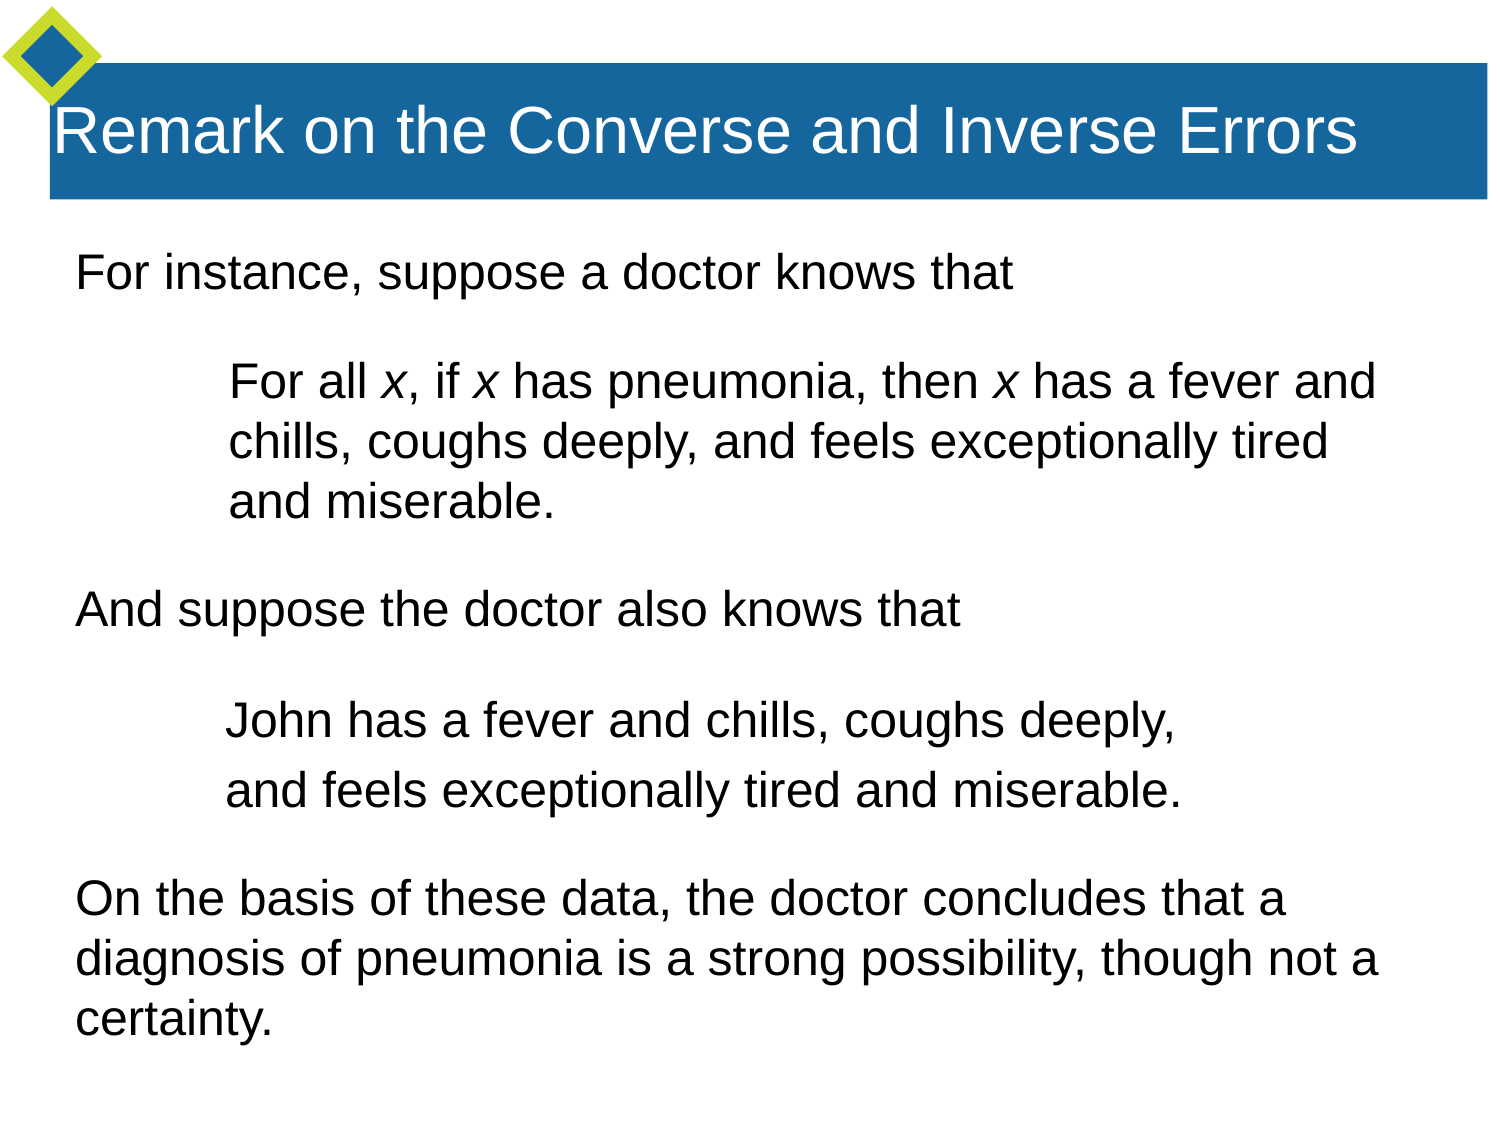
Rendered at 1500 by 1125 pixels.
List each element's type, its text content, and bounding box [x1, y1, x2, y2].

list For instance, suppose a doctor knows that For all x, if x has pneumonia, then x has a fever and chills, coughs deeply, and feels exceptionally tired and miserable. And suppose the doctor also knows that John has a fever and chills, coughs deeply, and feels exceptionally tired and miserable. On the basis of these data, the doctor concludes that a diagnosis of pneumonia is a strong possibility, though not a certainty. [75, 239, 1425, 1103]
title Remark on the Converse and Inverse Errors [52, 33, 1403, 221]
